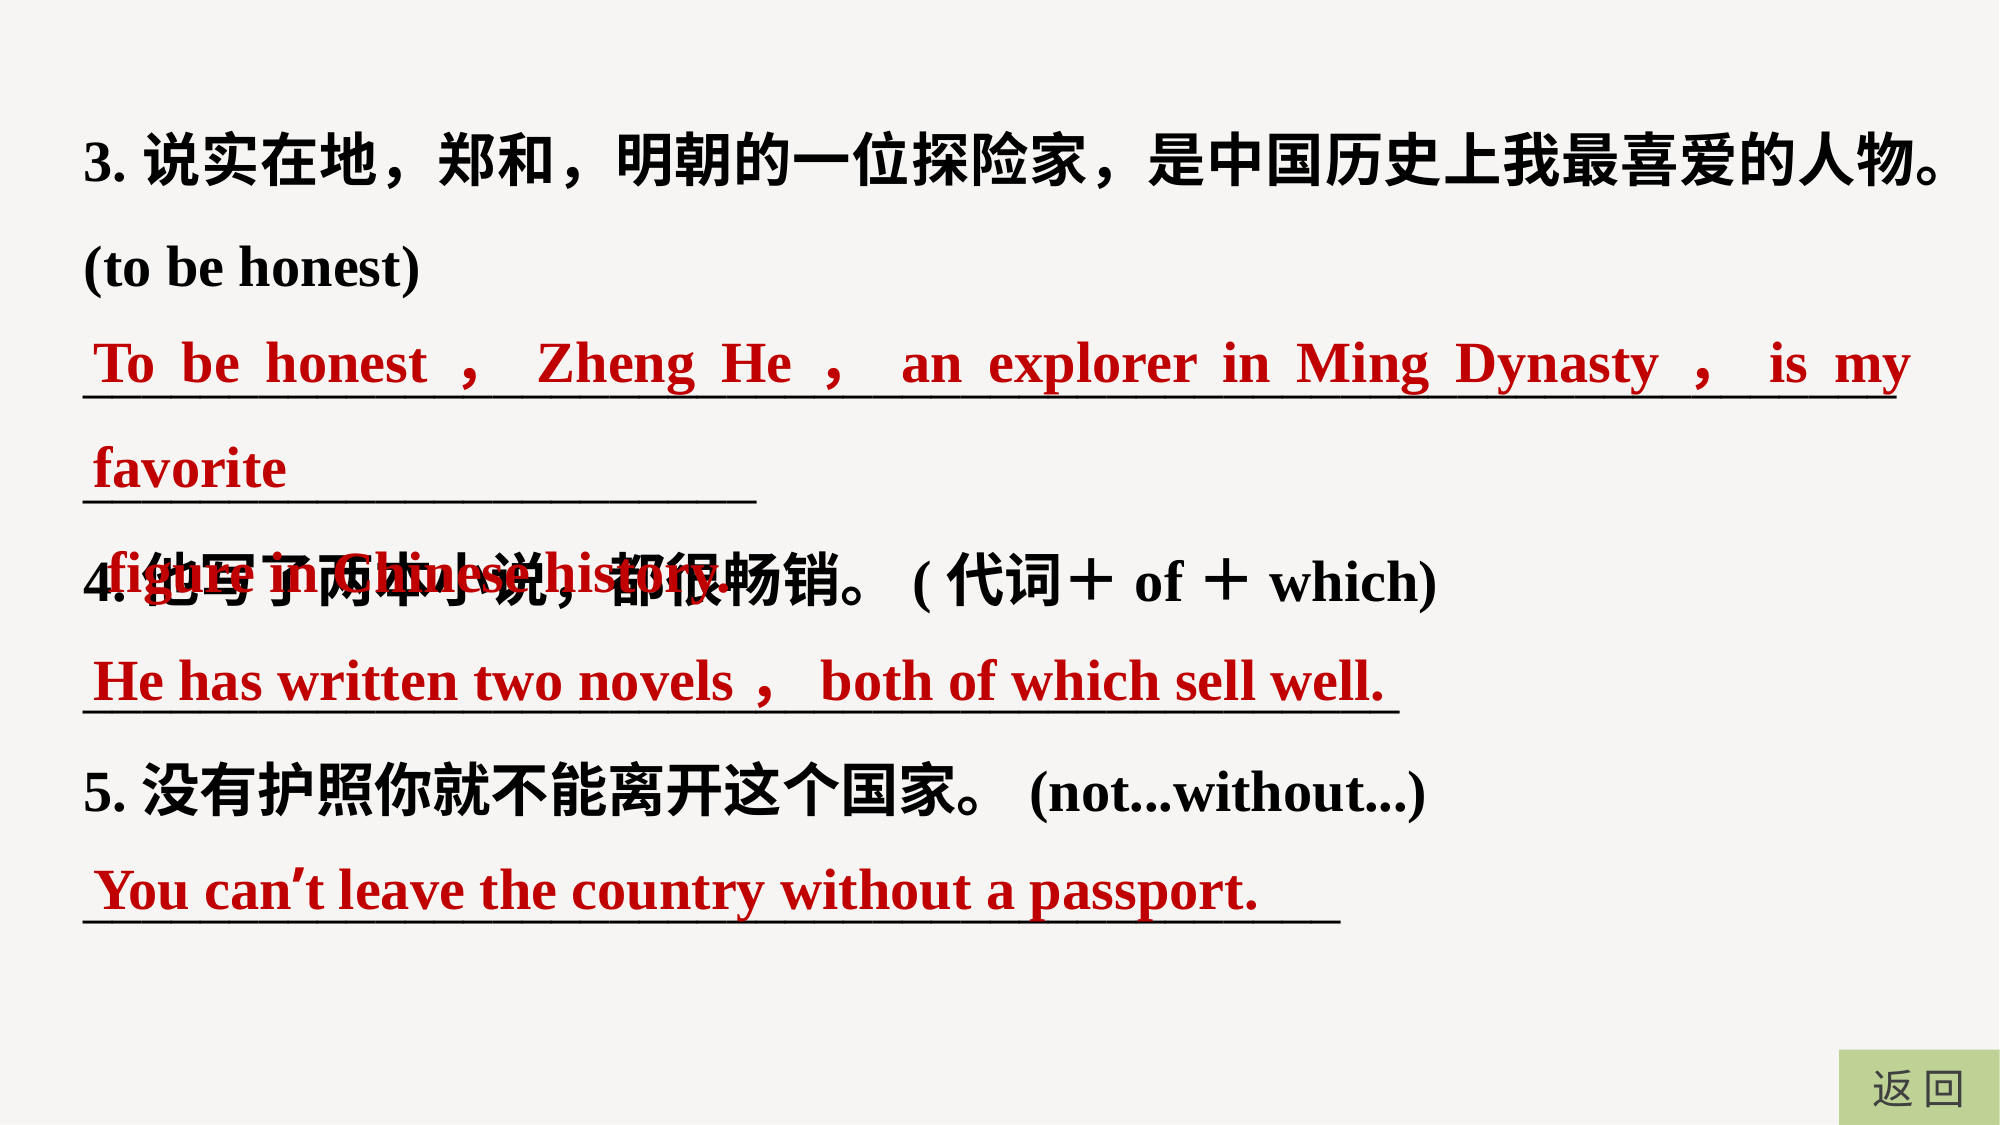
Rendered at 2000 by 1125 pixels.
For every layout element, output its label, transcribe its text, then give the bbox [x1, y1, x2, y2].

text_box He has written two novels，both of which sell well. [78, 599, 1927, 720]
text_box 返 回 [1839, 1049, 2000, 1125]
text_box To be honest，Zheng He，an explorer in Ming Dynasty，is my favorite figure in Chinese history. [78, 282, 1927, 599]
text_box 3.说实在地，郑和，明朝的一位探险家，是中国历史上我最喜爱的人物。(to be honest) _____________________________________________________________________________________ 4.他写了两本小说，都很畅销。(代词＋of＋which) _____________________________________________ 5.没有护照你就不能离开这个国家。(not...without...) ___________________________________________ [63, 78, 1936, 938]
text_box You can’t leave the country without a passport. [78, 809, 1927, 929]
